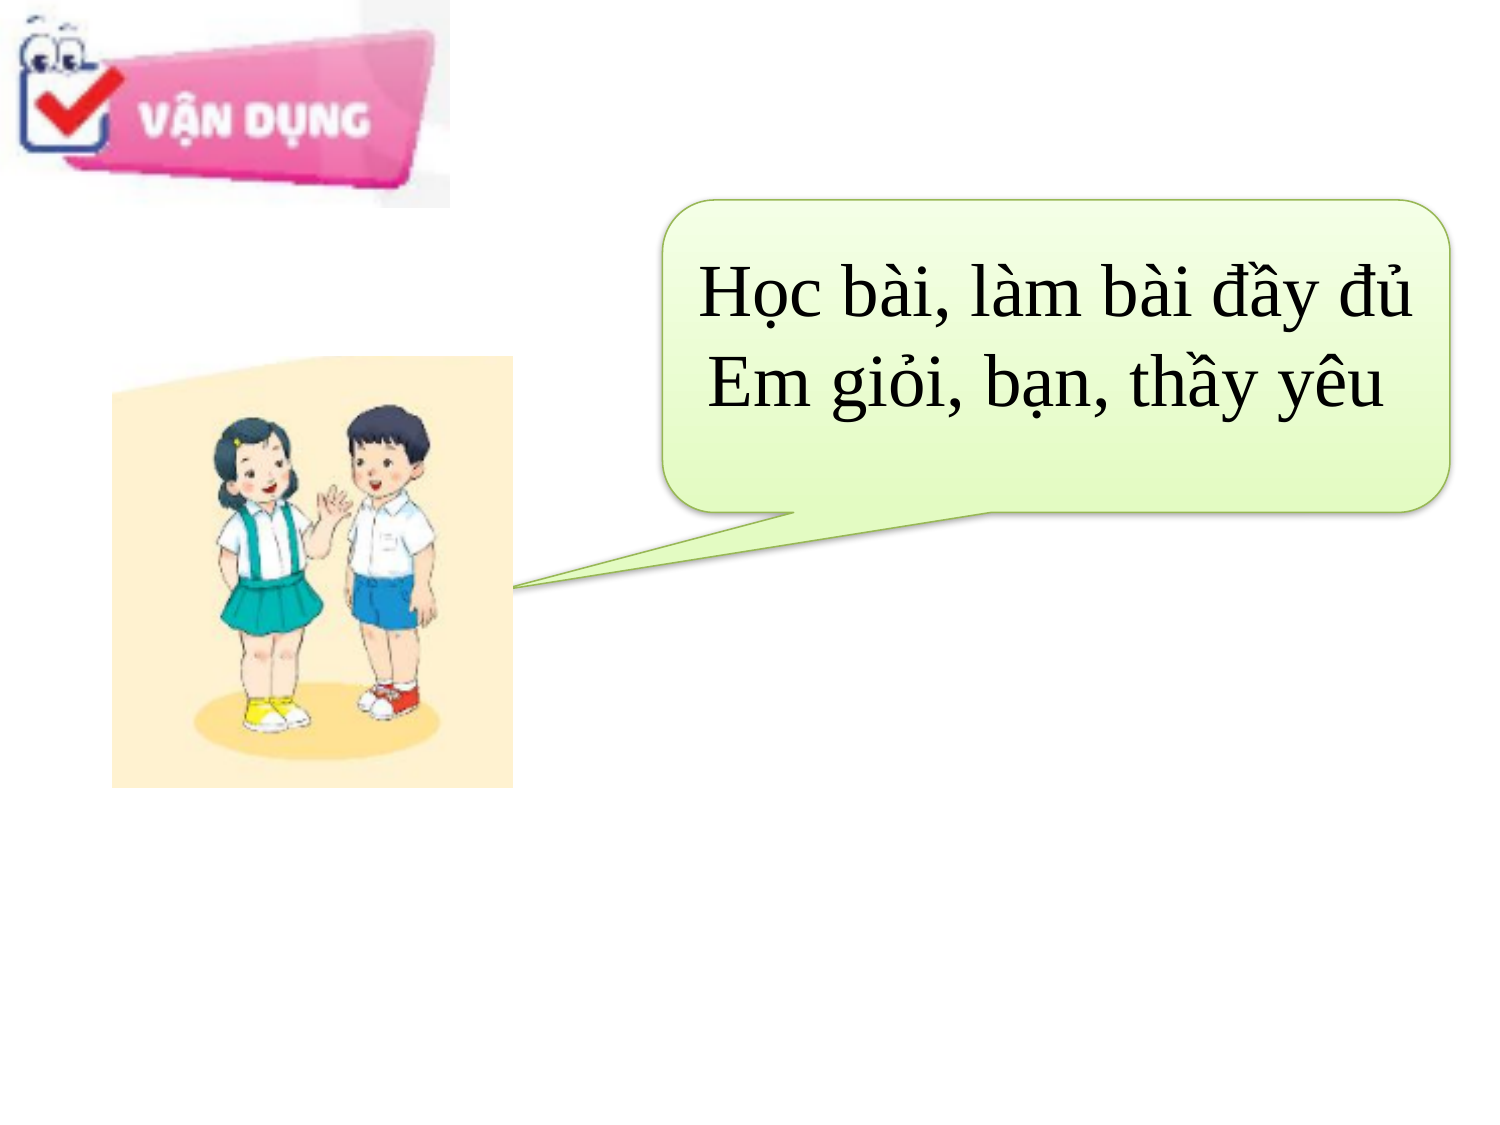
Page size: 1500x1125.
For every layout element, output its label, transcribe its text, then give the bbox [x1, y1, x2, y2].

picture [112, 356, 513, 788]
picture [0, 0, 451, 208]
text_box Học bài, làm bài đầy đủ Em giỏi, bạn, thầy yêu [516, 199, 1451, 589]
